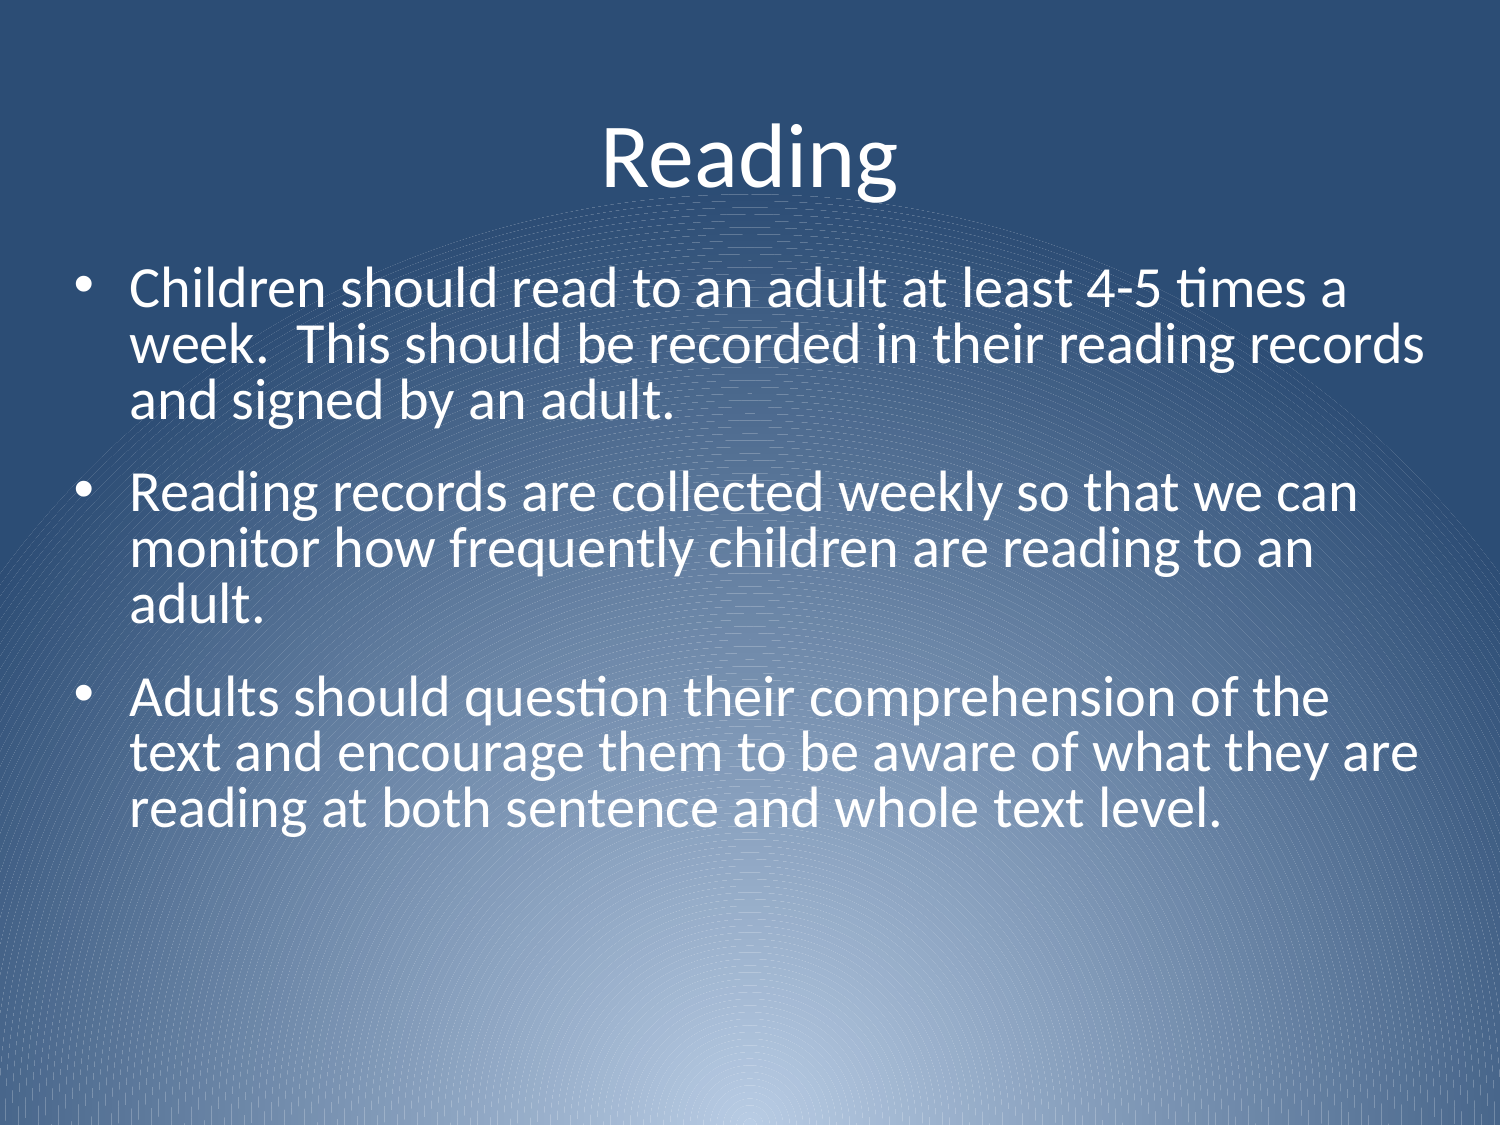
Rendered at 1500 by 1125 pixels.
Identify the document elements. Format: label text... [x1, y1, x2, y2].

list Children should read to an adult at least 4-5 times a week. This should be recorded in their reading records and signed by an adult. Reading records are collected weekly so that we can monitor how frequently children are reading to an adult. Adults should question their comprehension of the text and encourage them to be aware of what they are reading at both sentence and whole text level. [58, 255, 1442, 1125]
title Reading [225, 82, 1275, 220]
